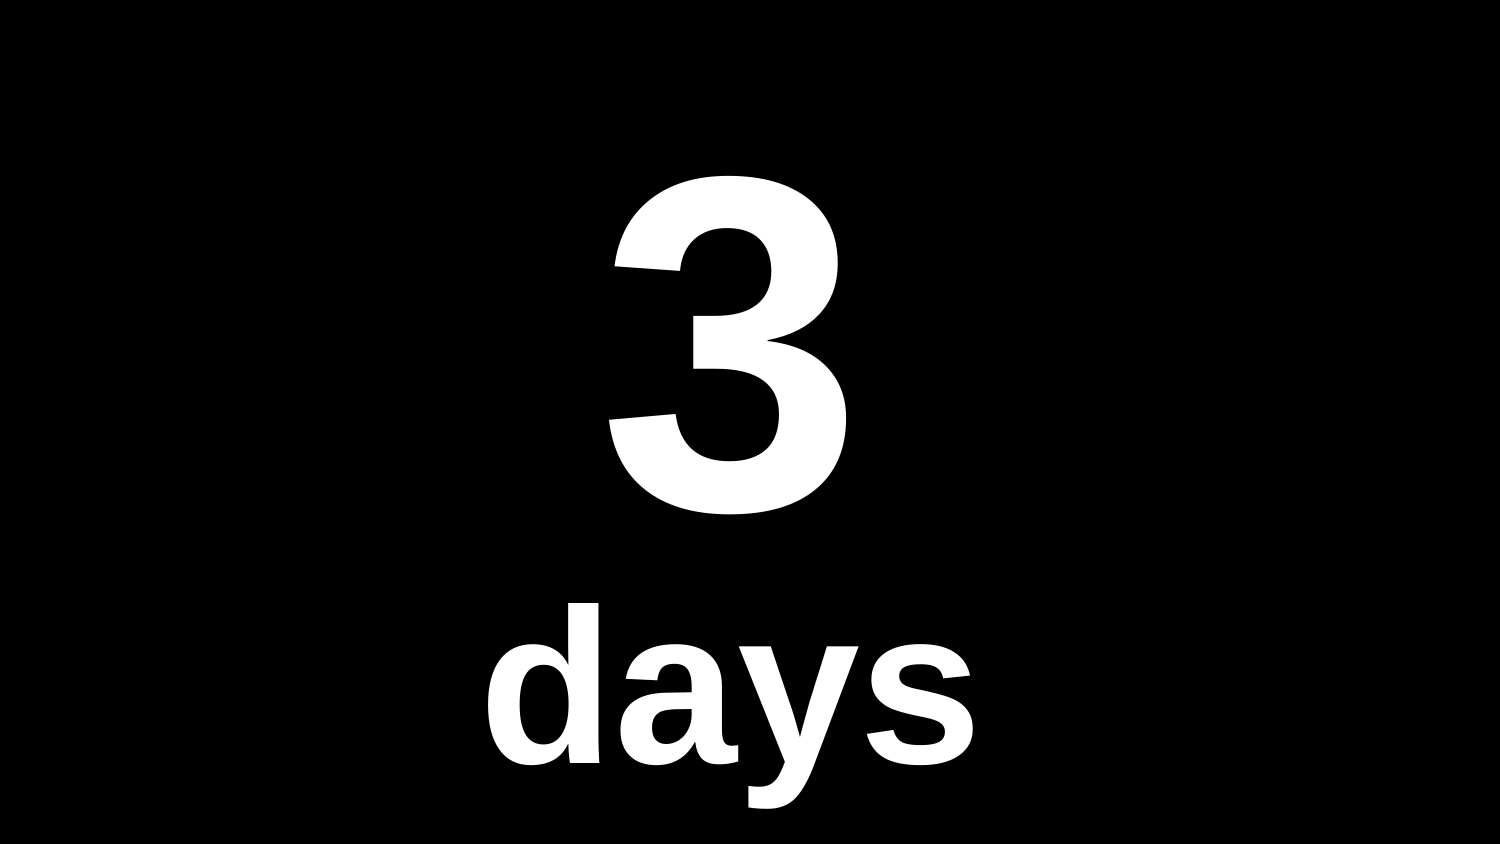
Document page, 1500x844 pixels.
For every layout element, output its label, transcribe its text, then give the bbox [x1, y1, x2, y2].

text_box 3 days [249, 24, 1213, 811]
